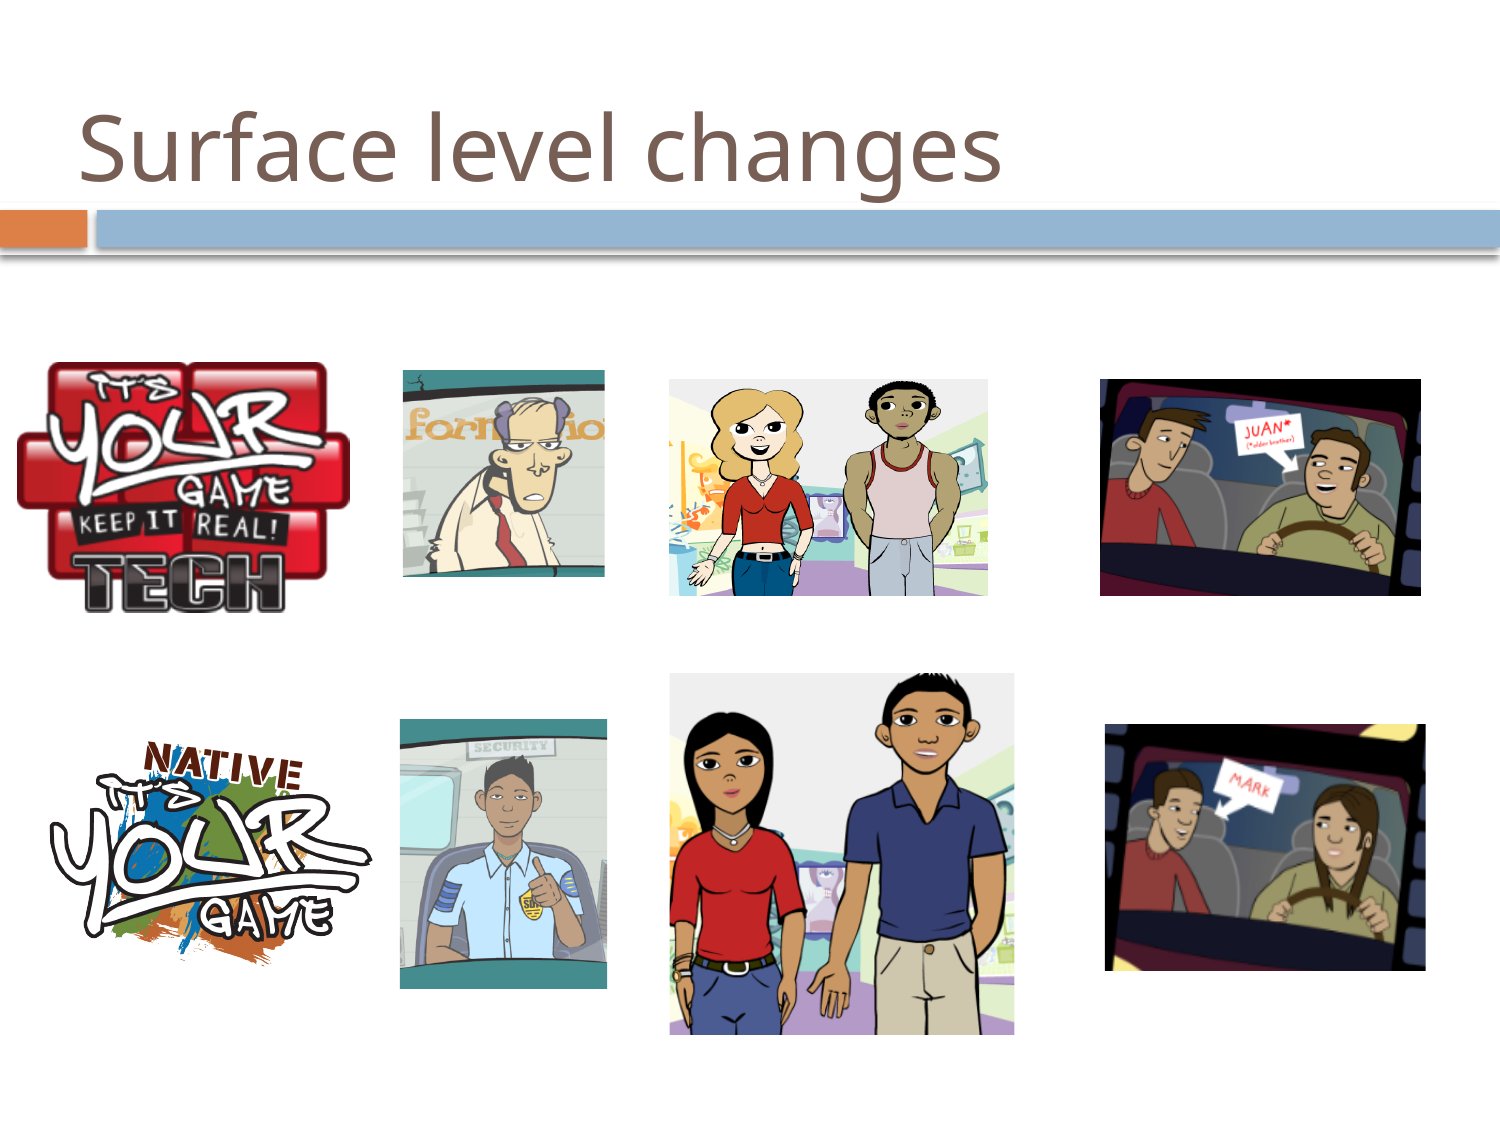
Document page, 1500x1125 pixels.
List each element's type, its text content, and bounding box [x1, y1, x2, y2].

picture [43, 737, 379, 971]
picture [16, 362, 351, 614]
picture [669, 672, 1015, 1035]
picture [402, 370, 605, 577]
picture [1099, 379, 1422, 597]
title Surface level changes [62, 58, 1438, 232]
picture [669, 379, 988, 597]
picture [1104, 723, 1426, 971]
picture [399, 719, 608, 989]
